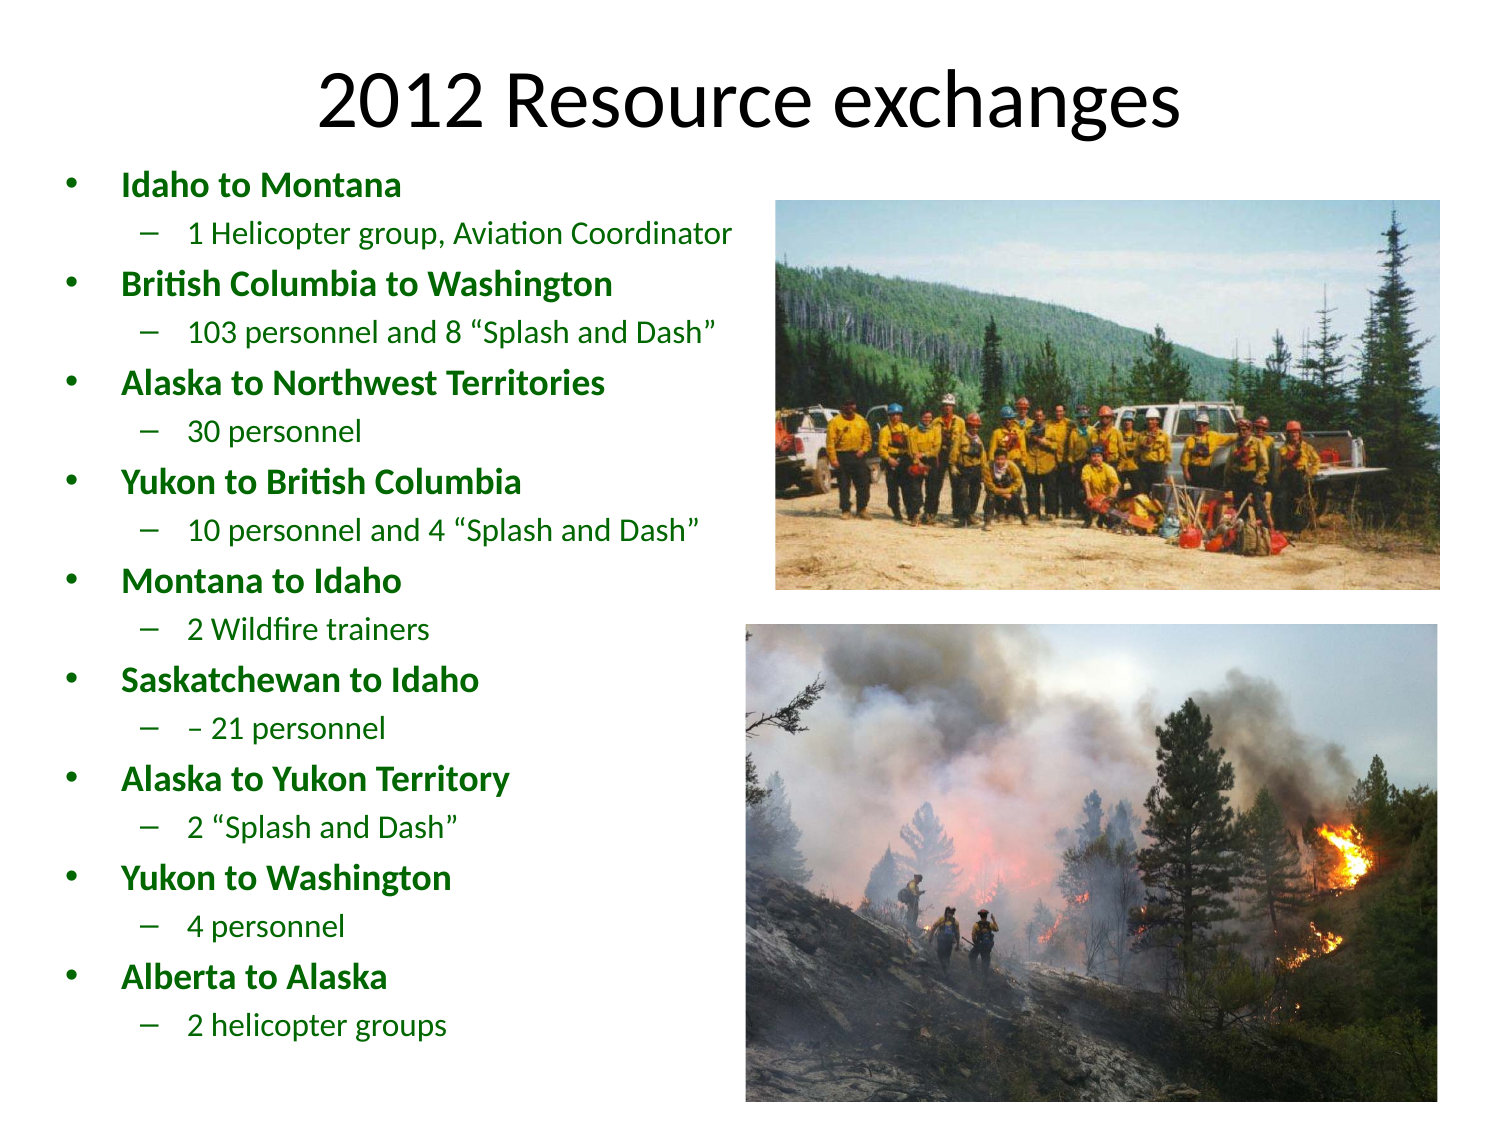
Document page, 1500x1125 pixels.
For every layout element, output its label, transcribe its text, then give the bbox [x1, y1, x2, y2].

picture [774, 199, 1441, 590]
title 2012 Resource exchanges [75, 24, 1425, 163]
picture [745, 624, 1438, 1103]
list Idaho to Montana 1 Helicopter group, Aviation Coordinator British Columbia to Washington 103 personnel and 8 “Splash and Dash” Alaska to Northwest Territories 30 personnel Yukon to British Columbia 10 personnel and 4 “Splash and Dash” Montana to Idaho 2 Wildfire trainers Saskatchewan to Idaho – 21 personnel Alaska to Yukon Territory 2 “Splash and Dash” Yukon to Washington 4 personnel Alberta to Alaska 2 helicopter groups [50, 152, 1400, 1100]
